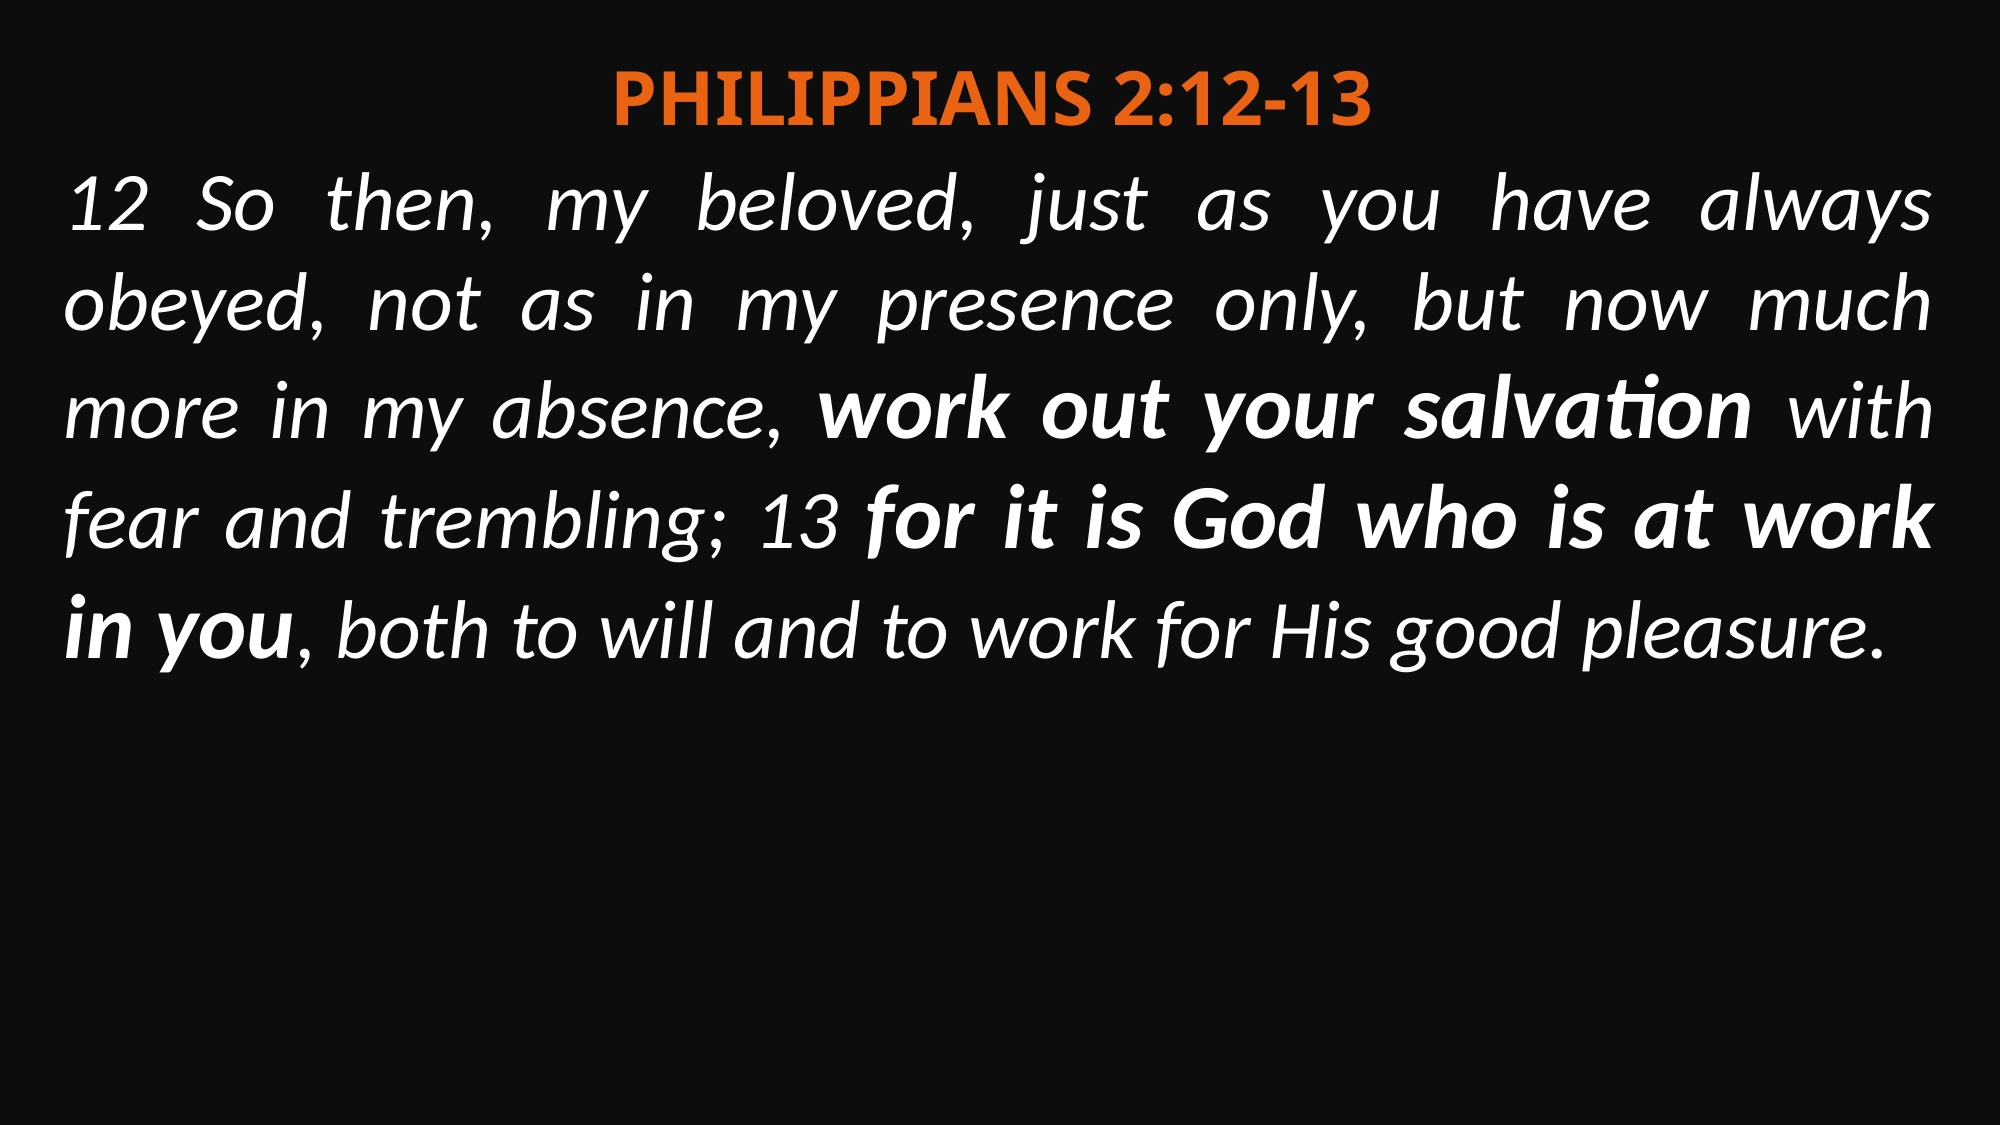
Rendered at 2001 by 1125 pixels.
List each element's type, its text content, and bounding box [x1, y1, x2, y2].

text_box 12 So then, my beloved, just as you have always obeyed, not as in my presence only, but now much more in my absence, work out your salvation with fear and trembling; 13 for it is God who is at work in you, both to will and to work for His good pleasure. [49, 139, 1951, 685]
subtitle Philippians 2:12-13 [34, 42, 1951, 184]
